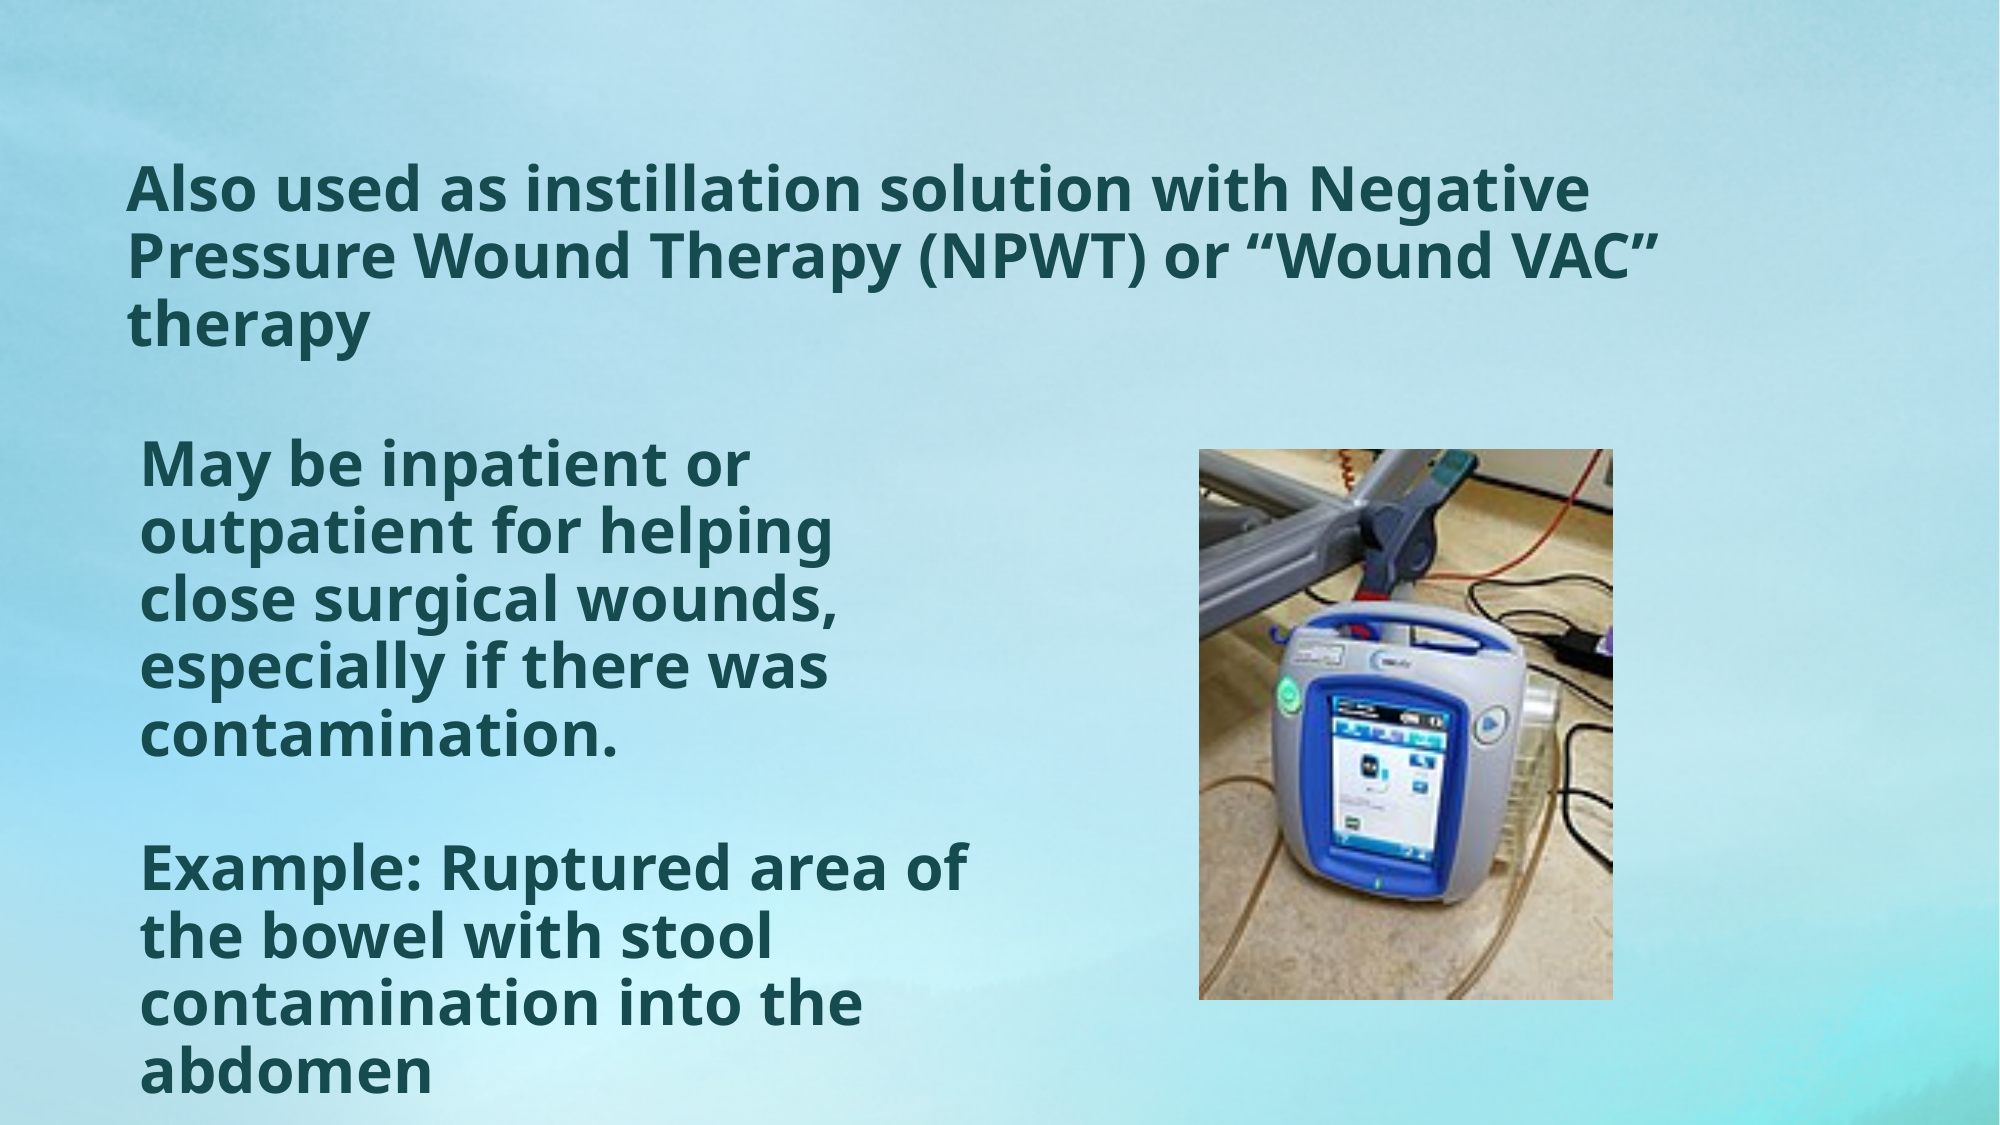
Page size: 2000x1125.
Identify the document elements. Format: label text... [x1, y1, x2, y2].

picture [0, 0, 2000, 1125]
text_box May be inpatient or outpatient for helping close surgical wounds, especially if there was contamination. Example: Ruptured area of the bowel with stool contamination into the abdomen [124, 424, 1000, 1115]
text_box Also used as instillation solution with Negative Pressure Wound Therapy (NPWT) or “Wound VAC” therapy [112, 149, 1688, 367]
